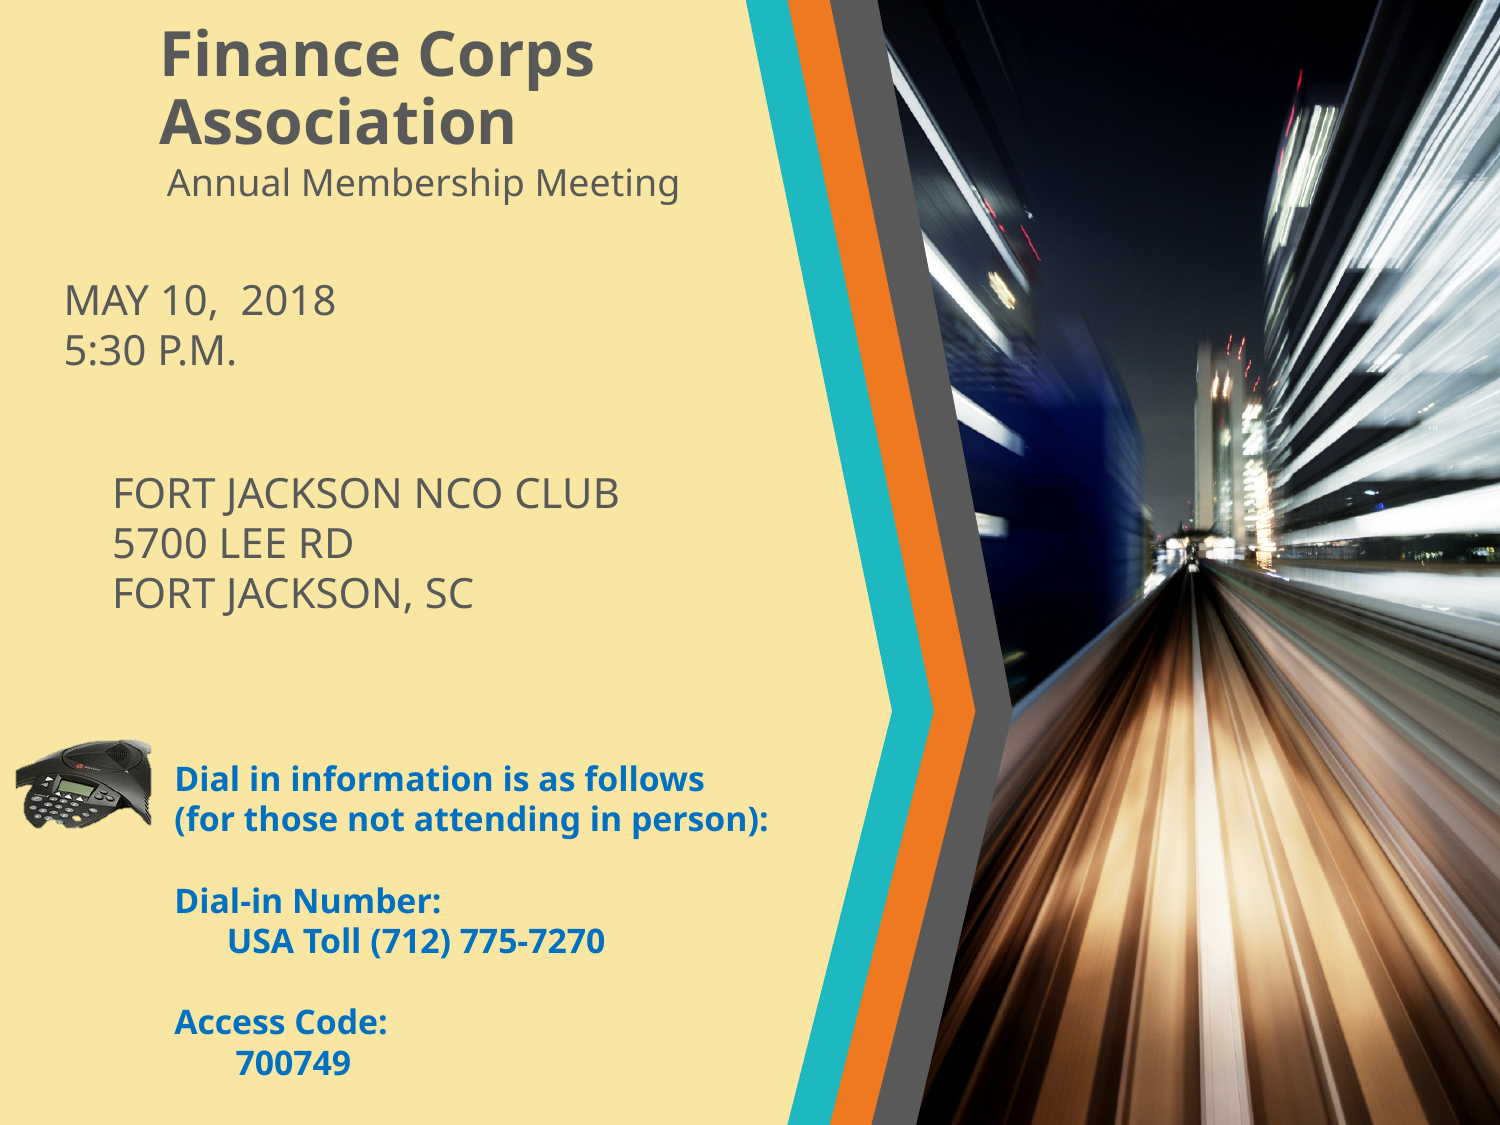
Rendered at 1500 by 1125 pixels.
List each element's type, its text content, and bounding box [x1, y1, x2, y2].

subtitle Dial in information is as follows (for those not attending in person): Dial-in Number: USA Toll (712) 775-7270 Access Code: 700749 [159, 750, 790, 1125]
text_box May 10, 2018 5:30 p.m. [48, 266, 799, 382]
text_box FORT JACKSON NCO CLUB 5700 LEE RD FORT JACKSON, SC [97, 414, 646, 625]
picture [877, 0, 1500, 1125]
picture [0, 717, 167, 841]
text_box Annual Membership Meeting [152, 151, 696, 211]
title Finance Corps Association [144, 10, 848, 166]
